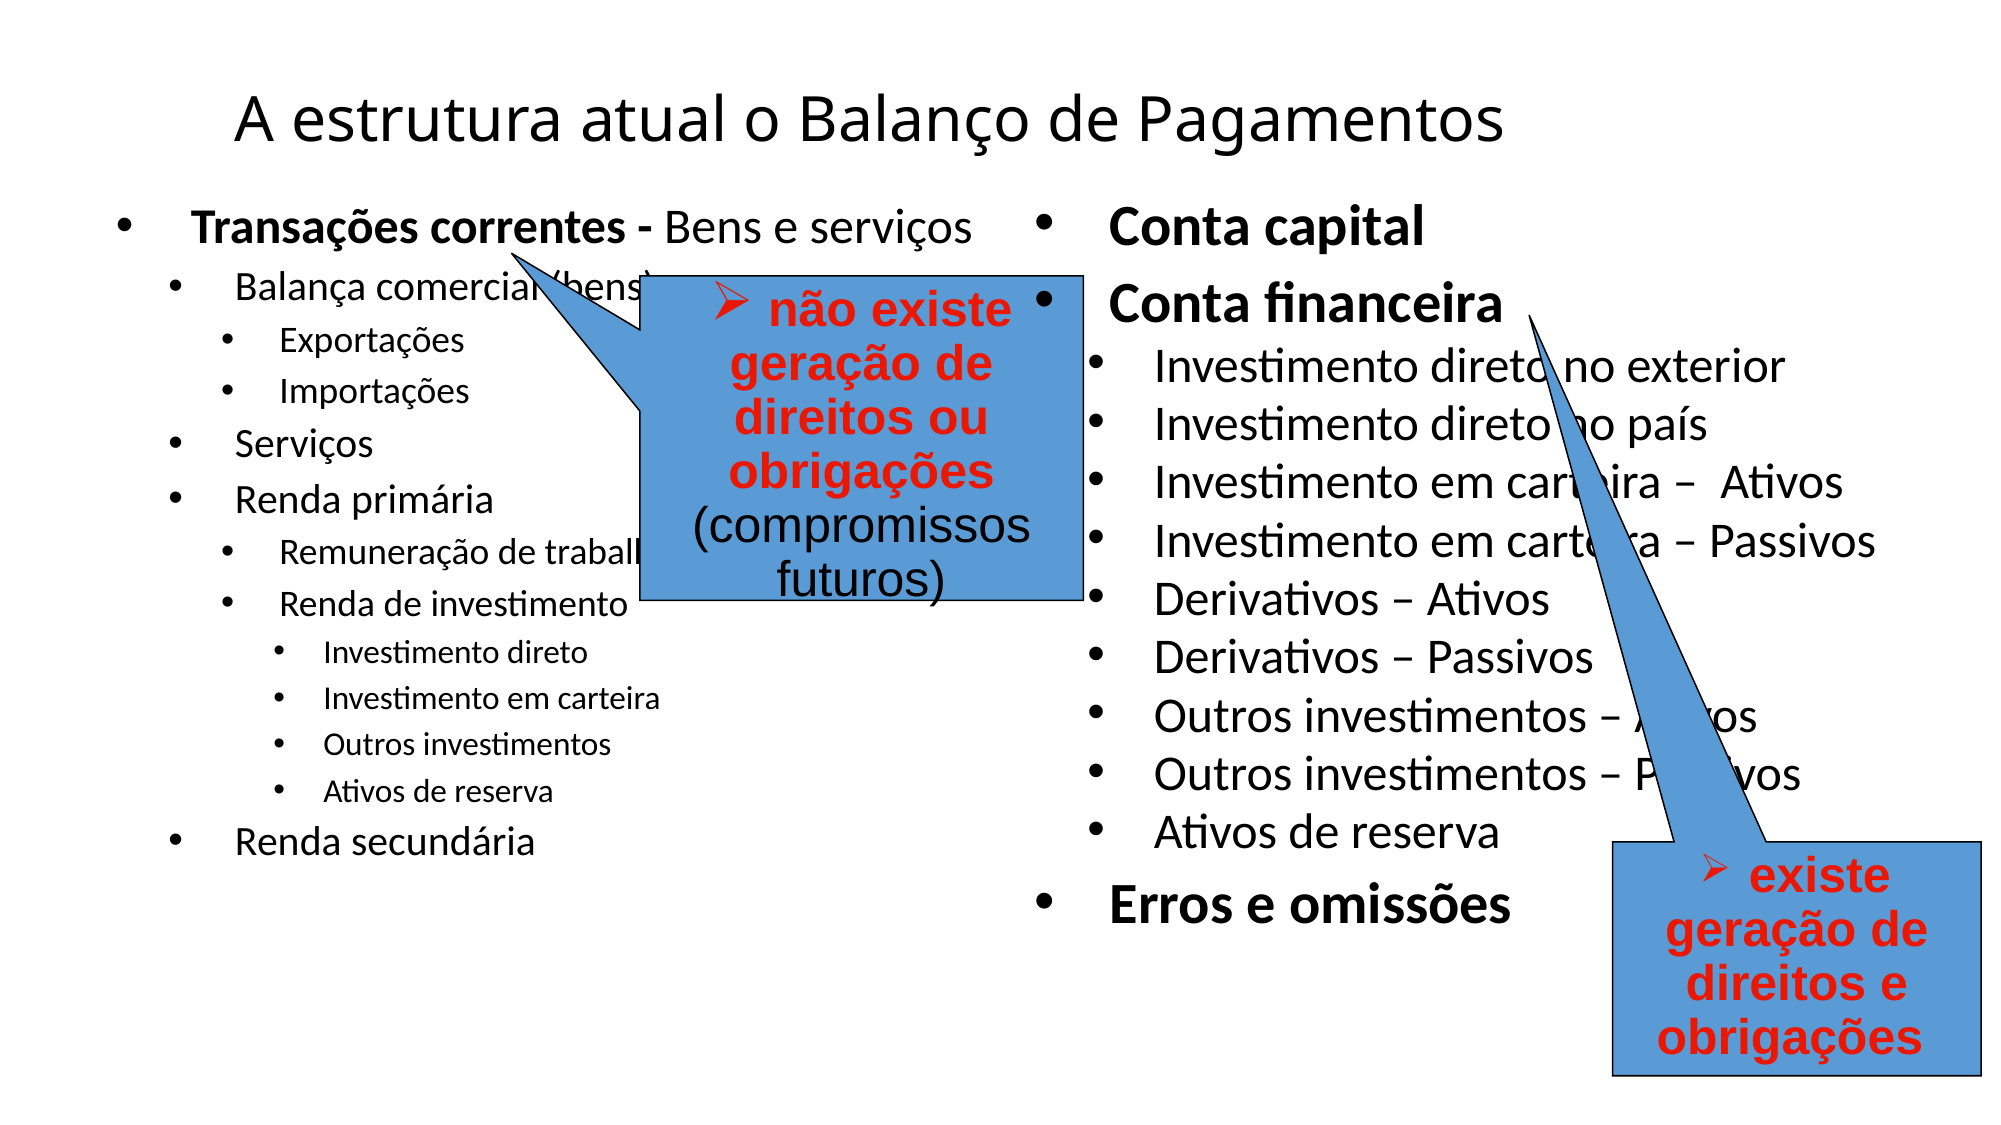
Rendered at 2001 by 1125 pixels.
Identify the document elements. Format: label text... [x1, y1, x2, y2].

text_box não existe geração de direitos ou obrigações (compromissos futuros) [511, 253, 1012, 601]
text_box existe geração de direitos e obrigações [1529, 315, 1982, 1076]
title A estrutura atual o Balanço de Pagamentos [220, 76, 1780, 167]
list Transações correntes - Bens e serviços Balança comercial (bens) Exportações Importações Serviços Renda primária Remuneração de trabalhadores Renda de investimento Investimento direto Investimento em carteira Outros investimentos Ativos de reserva Renda secundária [93, 192, 1000, 1041]
list Conta capital Conta financeira Investimento direto no exterior Investimento direto no país Investimento em carteira – Ativos Investimento em carteira – Passivos Derivativos – Ativos Derivativos – Passivos Outros investimentos – Ativos Outros investimentos – Passivos Ativos de reserva Erros e omissões [1012, 192, 1899, 1076]
